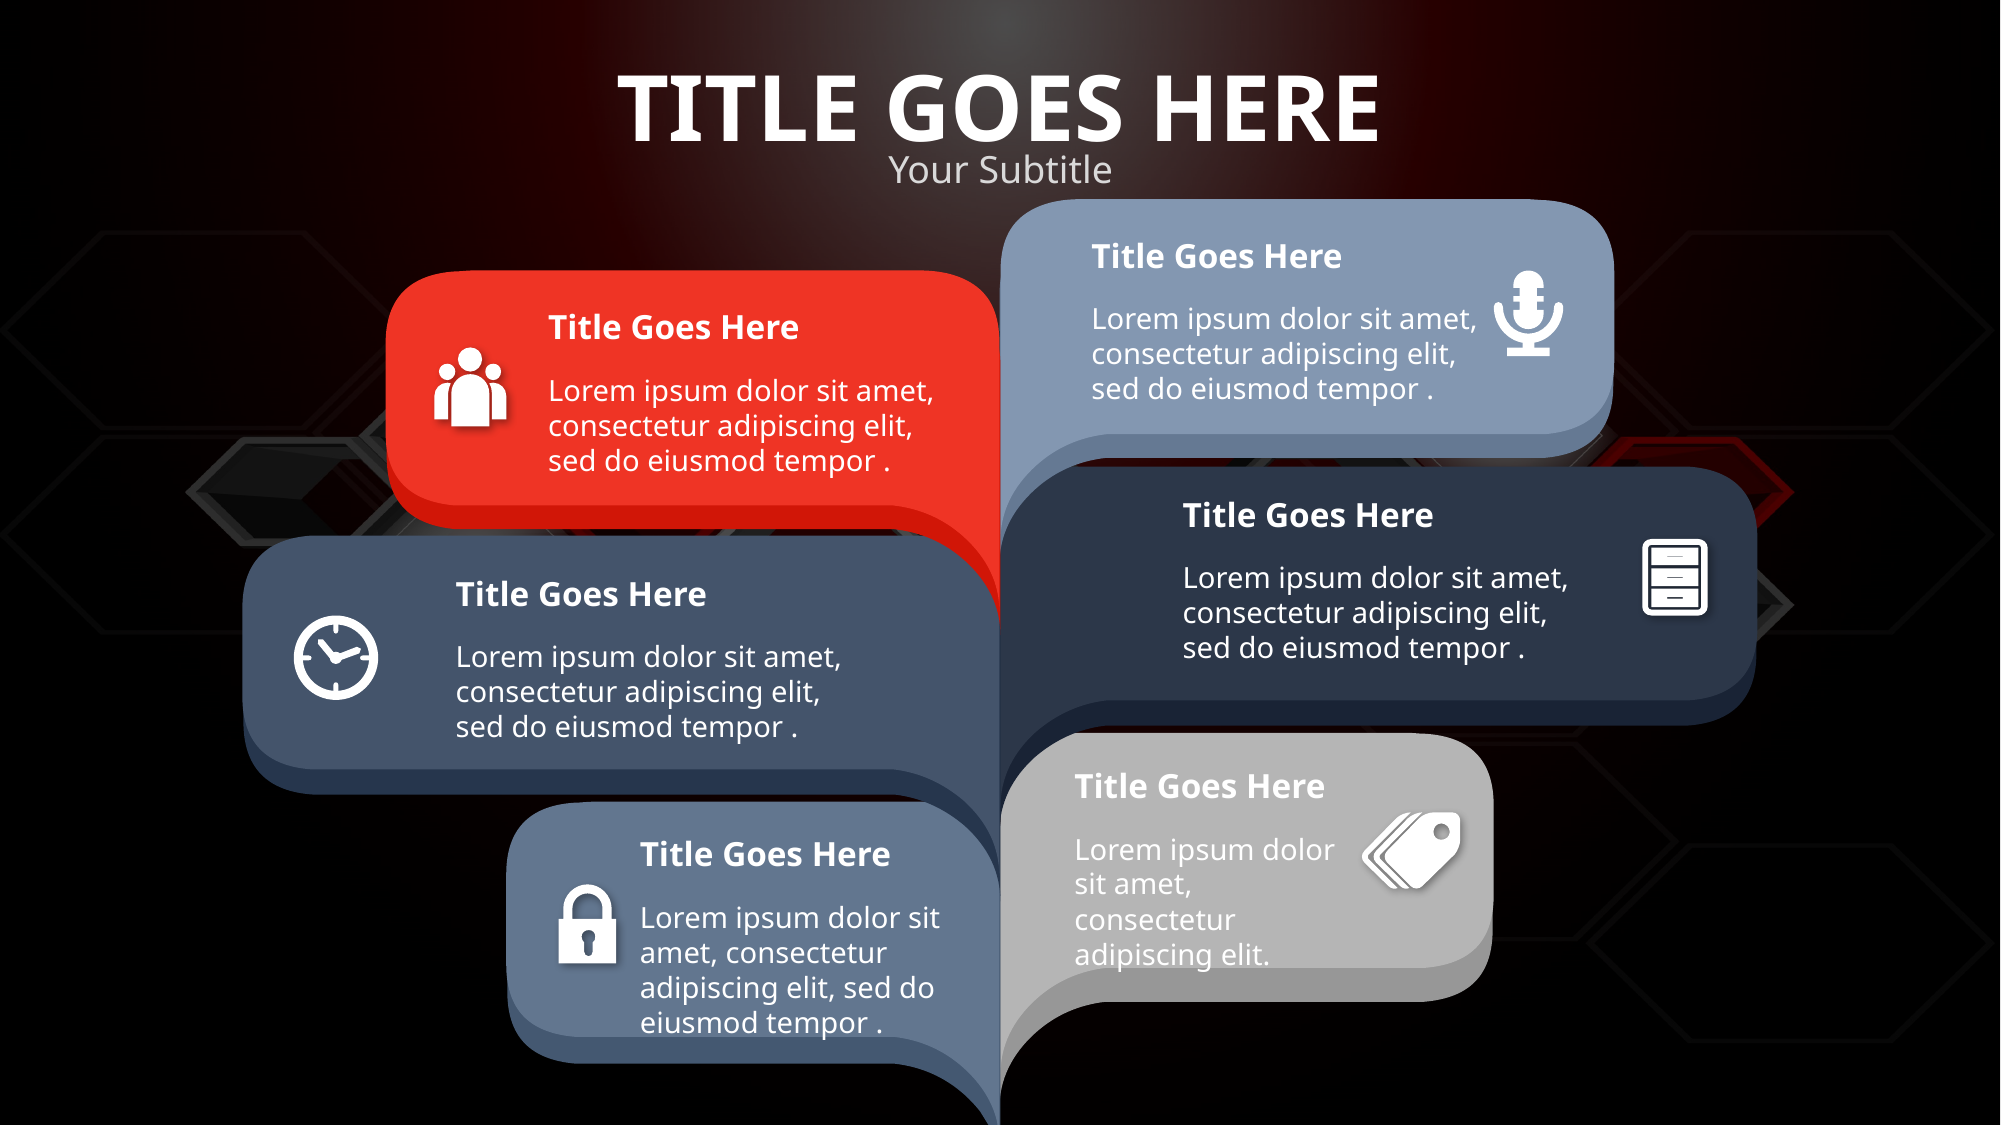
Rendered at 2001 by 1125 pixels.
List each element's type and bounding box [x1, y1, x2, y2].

text_box [548, 42, 1452, 199]
text_box [385, 270, 1001, 636]
text_box [506, 902, 1001, 1125]
text_box [999, 199, 1615, 564]
text_box [1001, 466, 1758, 833]
text_box [1001, 833, 1494, 1108]
picture [0, 0, 2001, 1125]
text_box [293, 615, 379, 700]
text_box [242, 535, 1001, 902]
text_box [1493, 270, 1564, 357]
